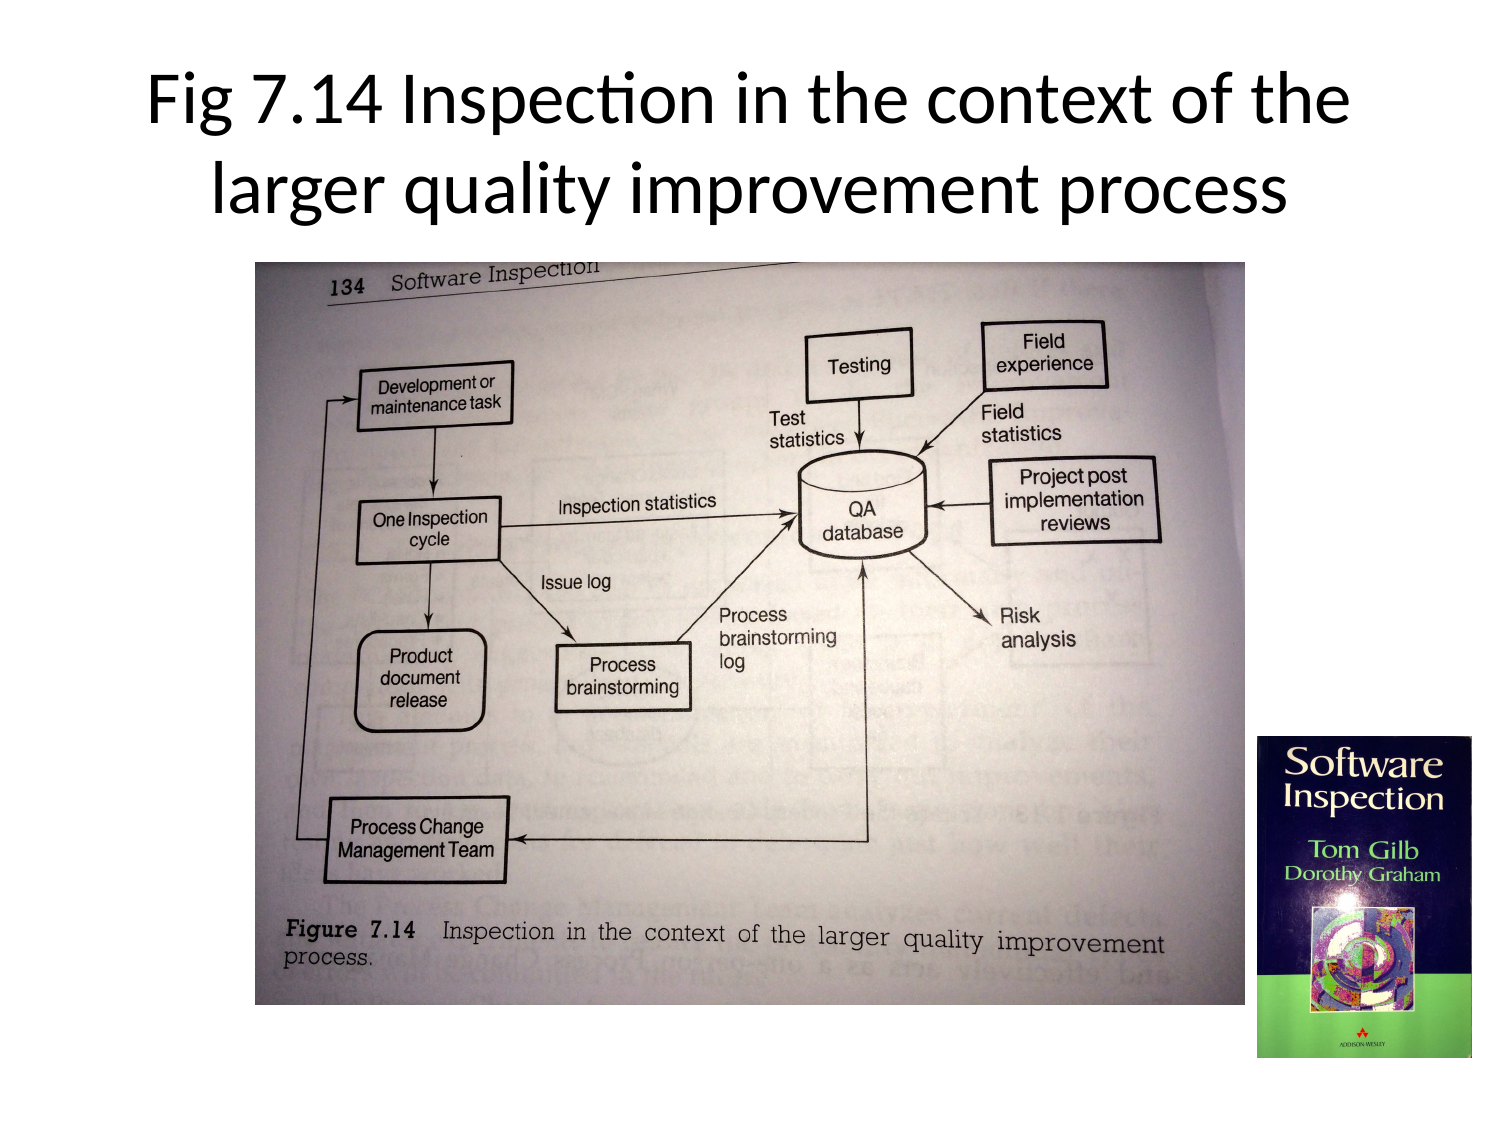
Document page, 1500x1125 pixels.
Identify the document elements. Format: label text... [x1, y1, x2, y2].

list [74, 262, 1426, 1006]
picture [1257, 736, 1473, 1058]
title Fig 7.14 Inspection in the context of the larger quality improvement process [75, 45, 1425, 233]
